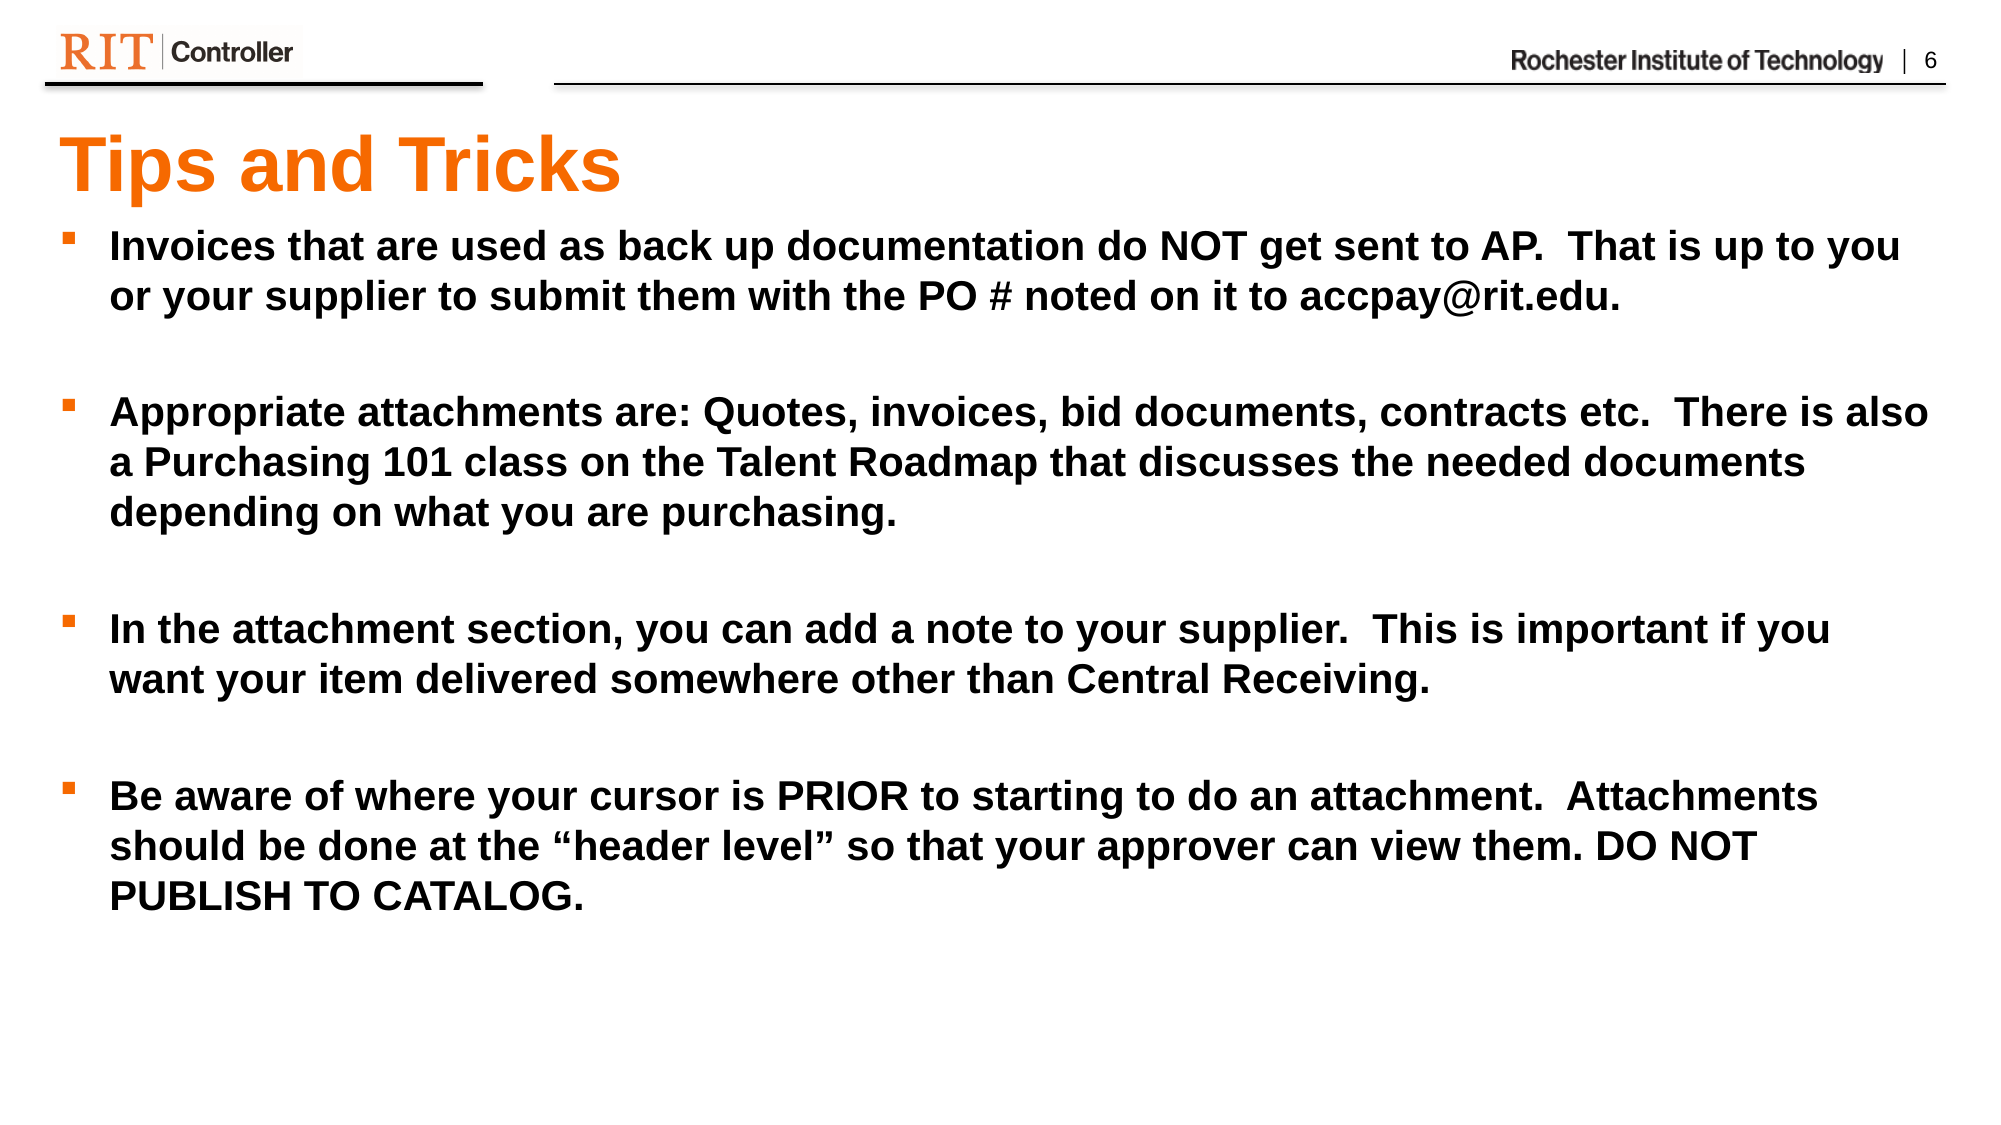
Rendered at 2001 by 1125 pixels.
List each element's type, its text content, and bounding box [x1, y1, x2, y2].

picture [56, 25, 303, 78]
list Invoices that are used as back up documentation do NOT get sent to AP. That is up to you or your supplier to submit them with the PO # noted on it to accpay@rit.edu. Appropriate attachments are: Quotes, invoices, bid documents, contracts etc. There is also a Purchasing 101 class on the Talent Roadmap that discusses the needed documents depending on what you are purchasing. In the attachment section, you can add a note to your supplier. This is important if you want your item delivered somewhere other than Central Receiving. Be aware of where your cursor is PRIOR to starting to do an attachment. Attachments should be done at the “header level” so that your approver can view them. DO NOT PUBLISH TO CATALOG. [44, 211, 1946, 955]
list Tips and Tricks [44, 106, 1946, 211]
